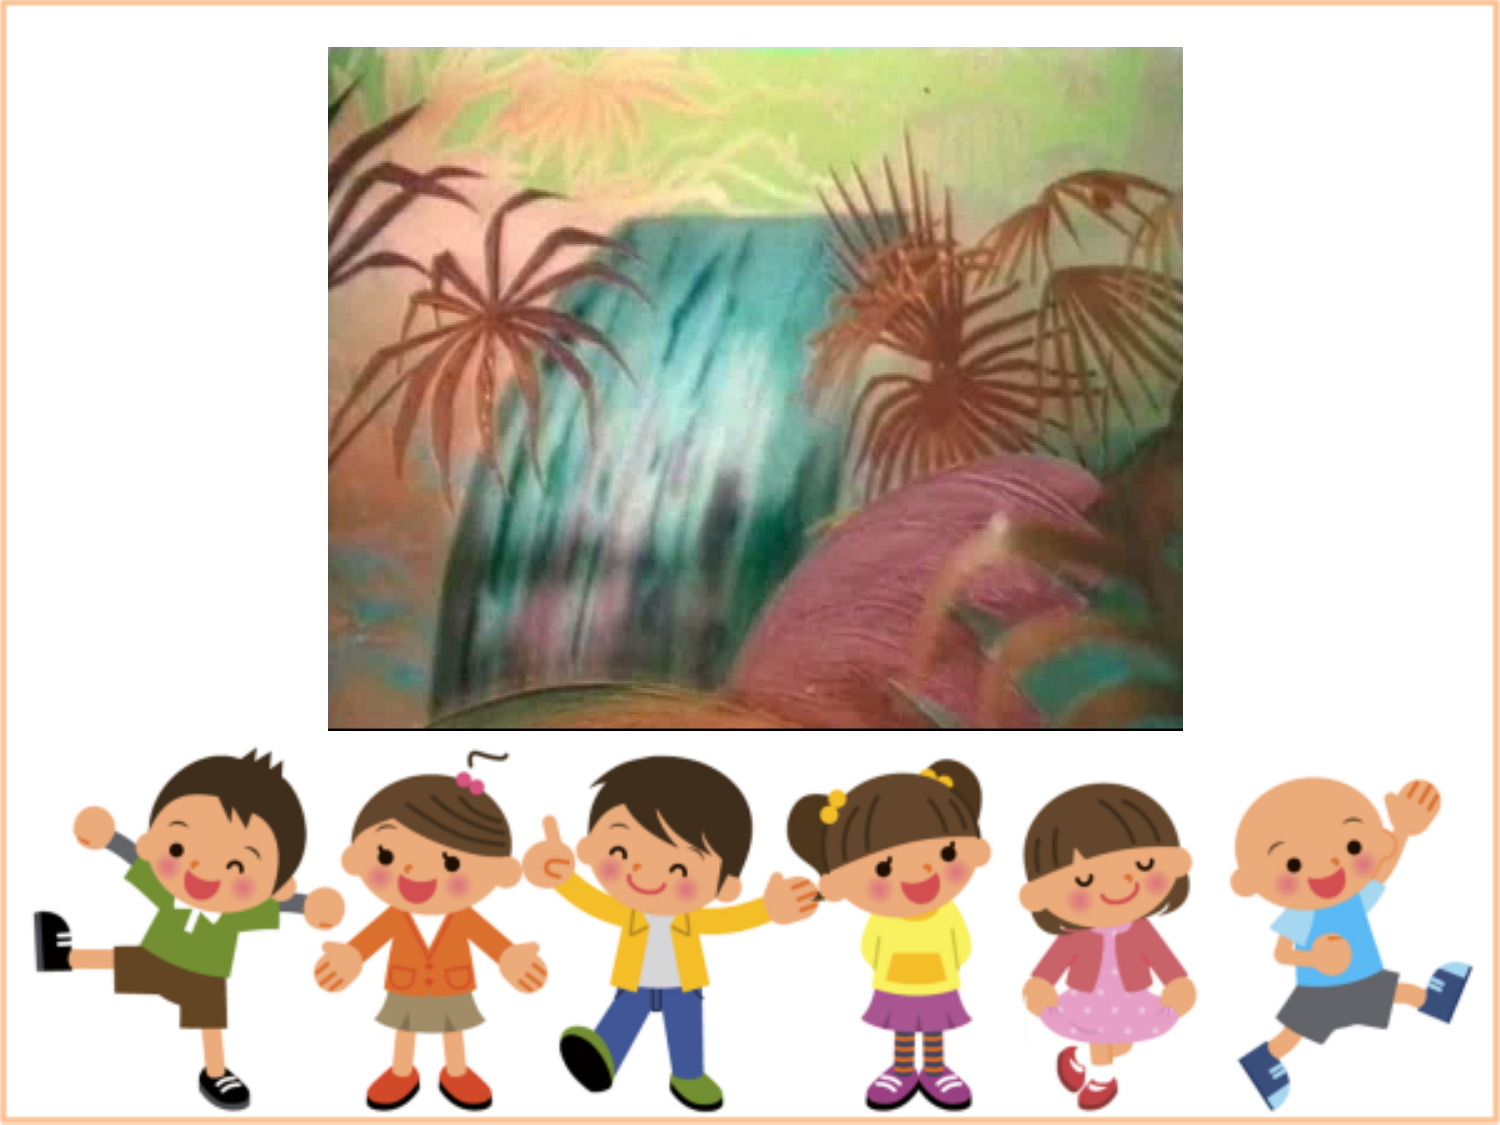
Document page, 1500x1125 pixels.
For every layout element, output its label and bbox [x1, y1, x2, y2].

picture [0, 0, 1500, 1125]
text_box [327, 46, 1184, 732]
